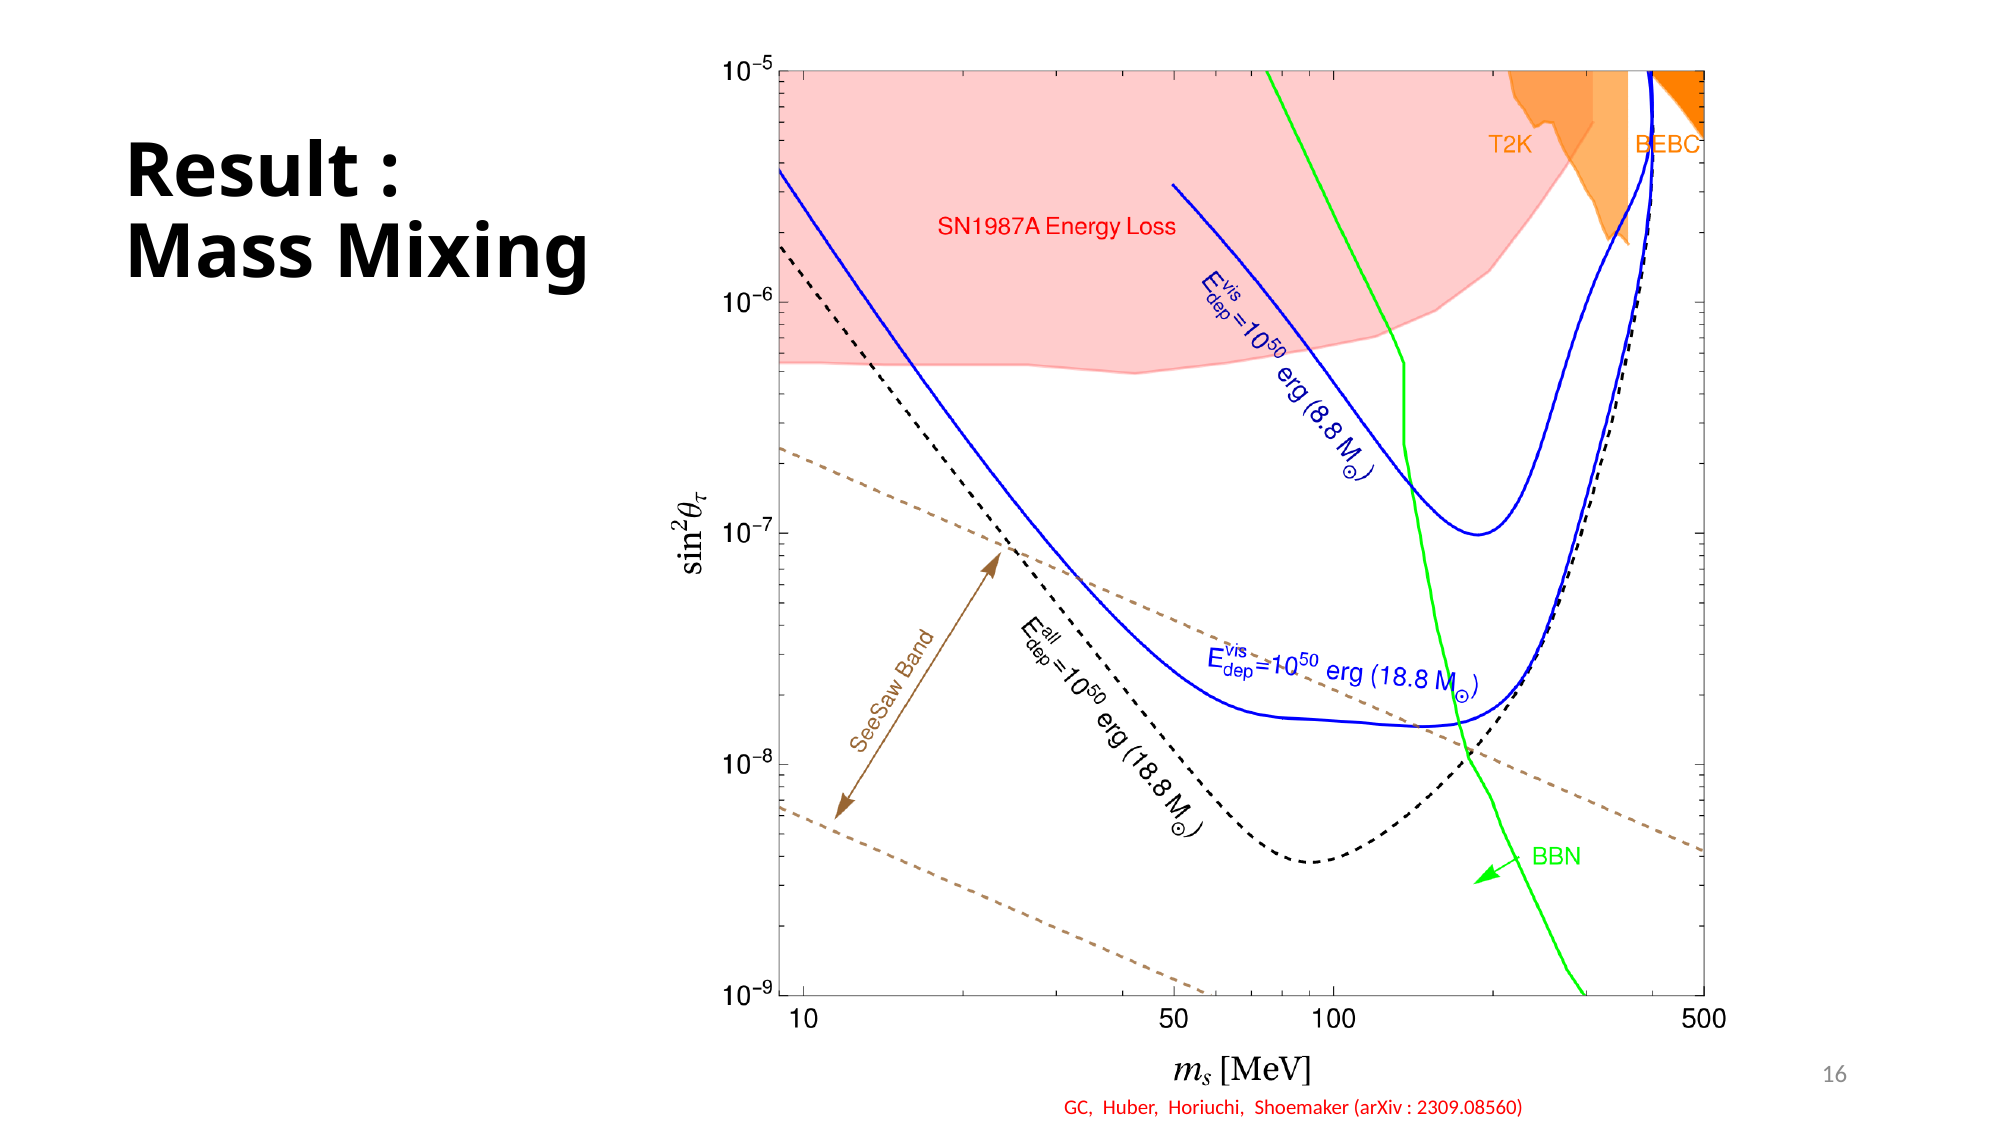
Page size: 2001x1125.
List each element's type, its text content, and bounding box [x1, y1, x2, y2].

picture [665, 36, 1734, 1104]
title Result : Mass Mixing [109, 114, 665, 313]
slide_number 16 [1734, 1042, 1863, 1103]
text_box GC, Huber, Horiuchi, Shoemaker (arXiv : 2309.08560) [1049, 1086, 1784, 1125]
